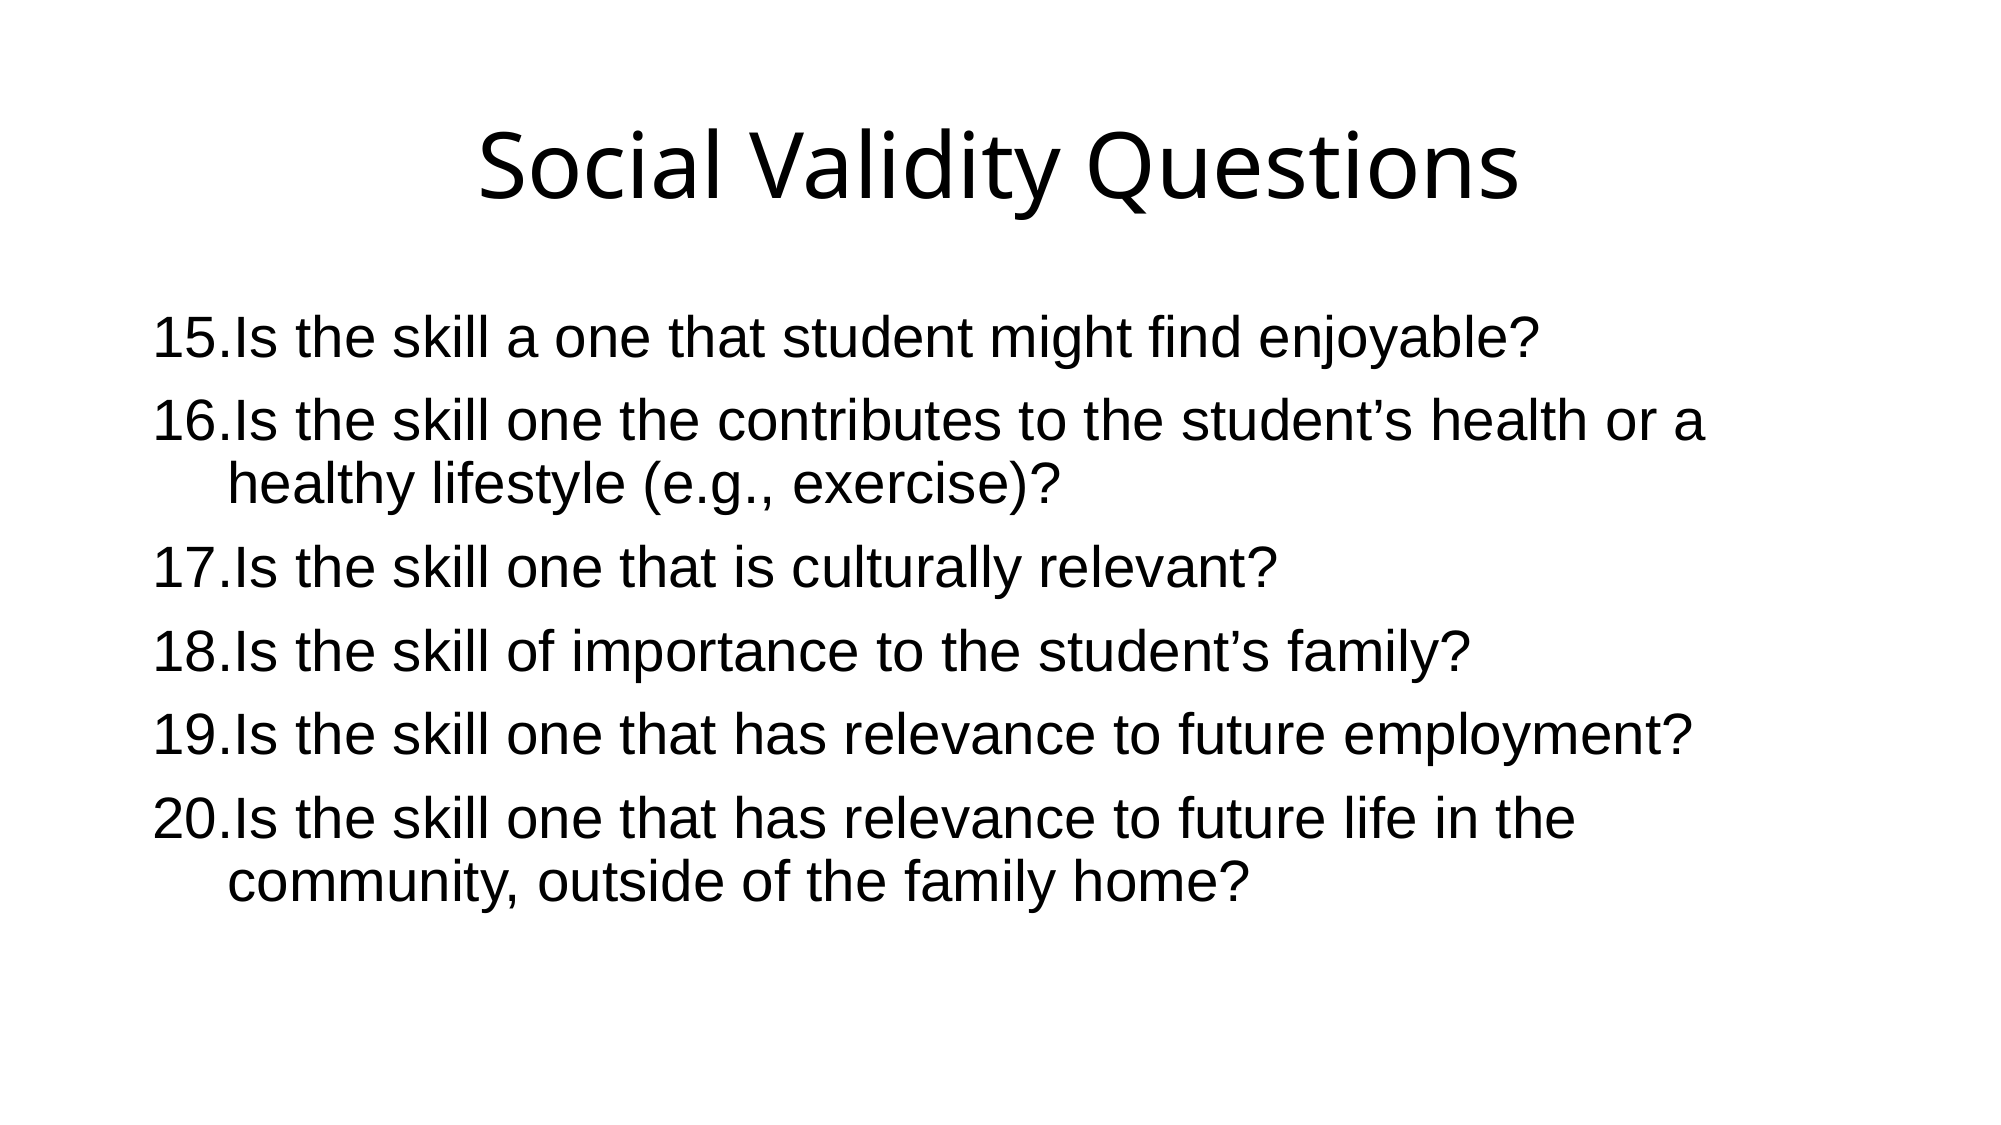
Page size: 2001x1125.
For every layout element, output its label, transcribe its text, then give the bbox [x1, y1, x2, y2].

title Social Validity Questions [137, 59, 1863, 278]
list Is the skill a one that student might find enjoyable? Is the skill one the contributes to the student’s health or a healthy lifestyle (e.g., exercise)? Is the skill one that is culturally relevant? Is the skill of importance to the student’s family? Is the skill one that has relevance to future employment? Is the skill one that has relevance to future life in the community, outside of the family home? [137, 299, 1863, 1014]
